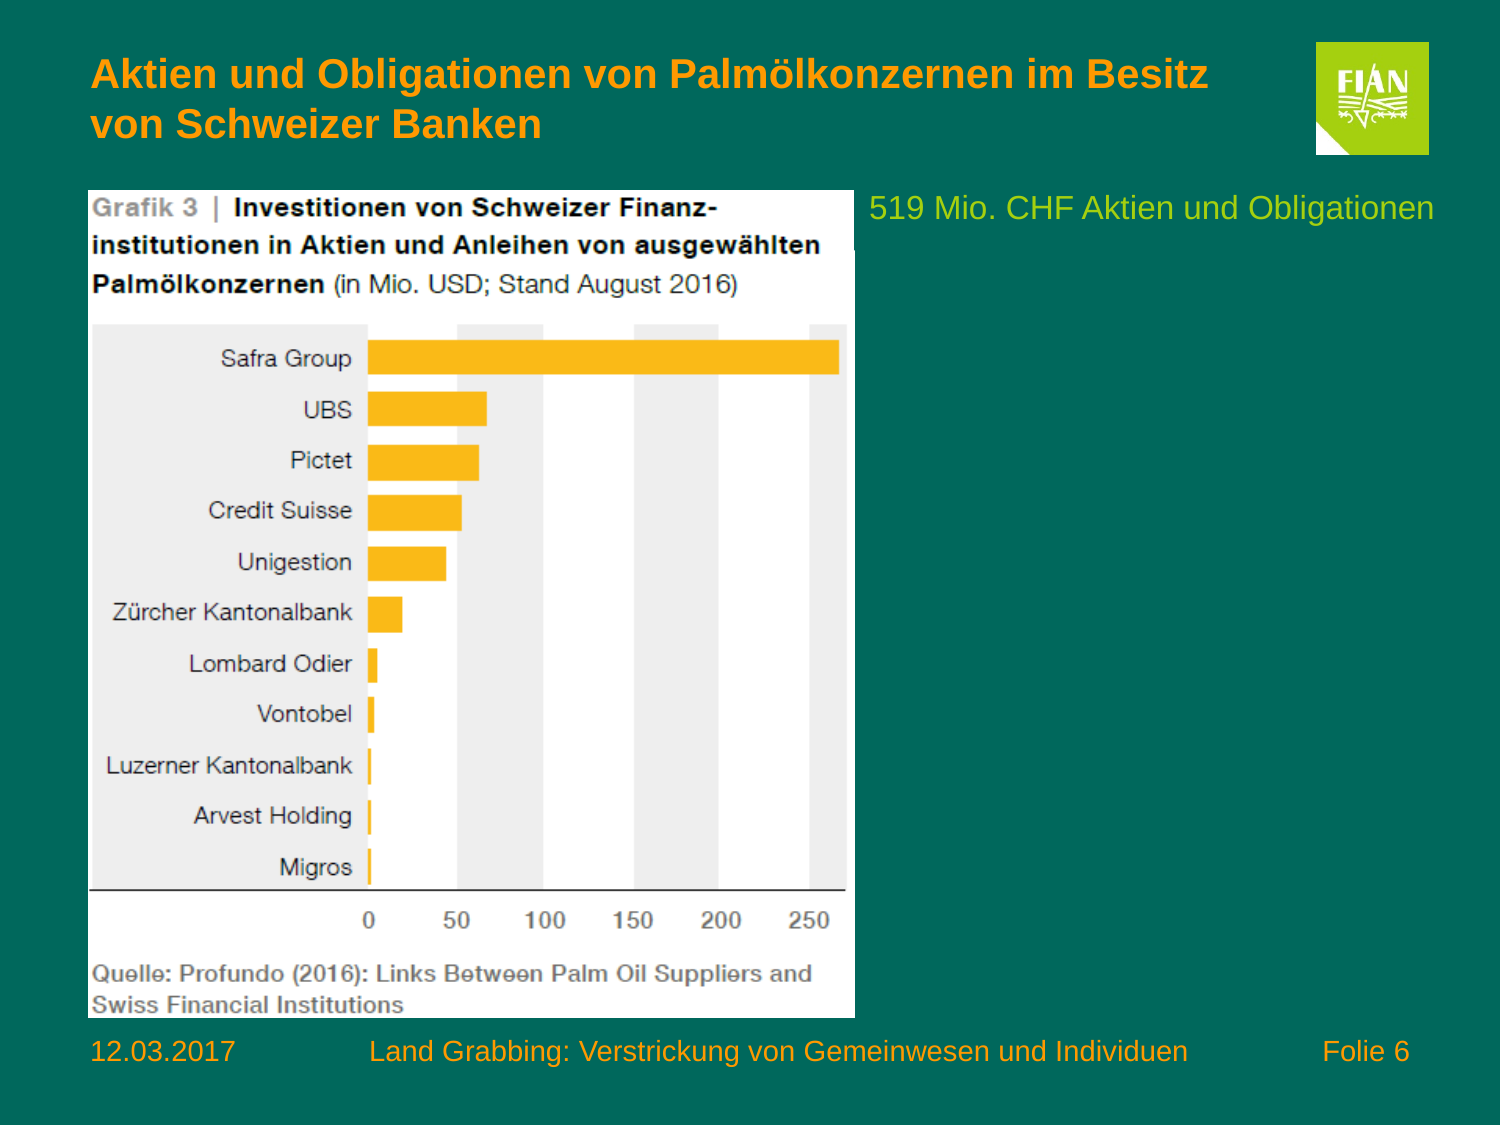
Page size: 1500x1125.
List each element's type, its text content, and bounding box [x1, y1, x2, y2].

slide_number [75, 1024, 313, 1103]
picture [1316, 42, 1429, 155]
title Aktien und Obligationen von Palmölkonzernen im Besitz von Schweizer Banken [75, 45, 1282, 149]
footer Land Grabbing: Verstrickung von Gemeinwesen und Individuen [348, 1024, 1211, 1103]
text_box 519 Mio. CHF Aktien und Obligationen [854, 178, 1451, 251]
slide_number Folie 6 [1246, 1024, 1425, 1103]
picture [88, 190, 855, 1018]
